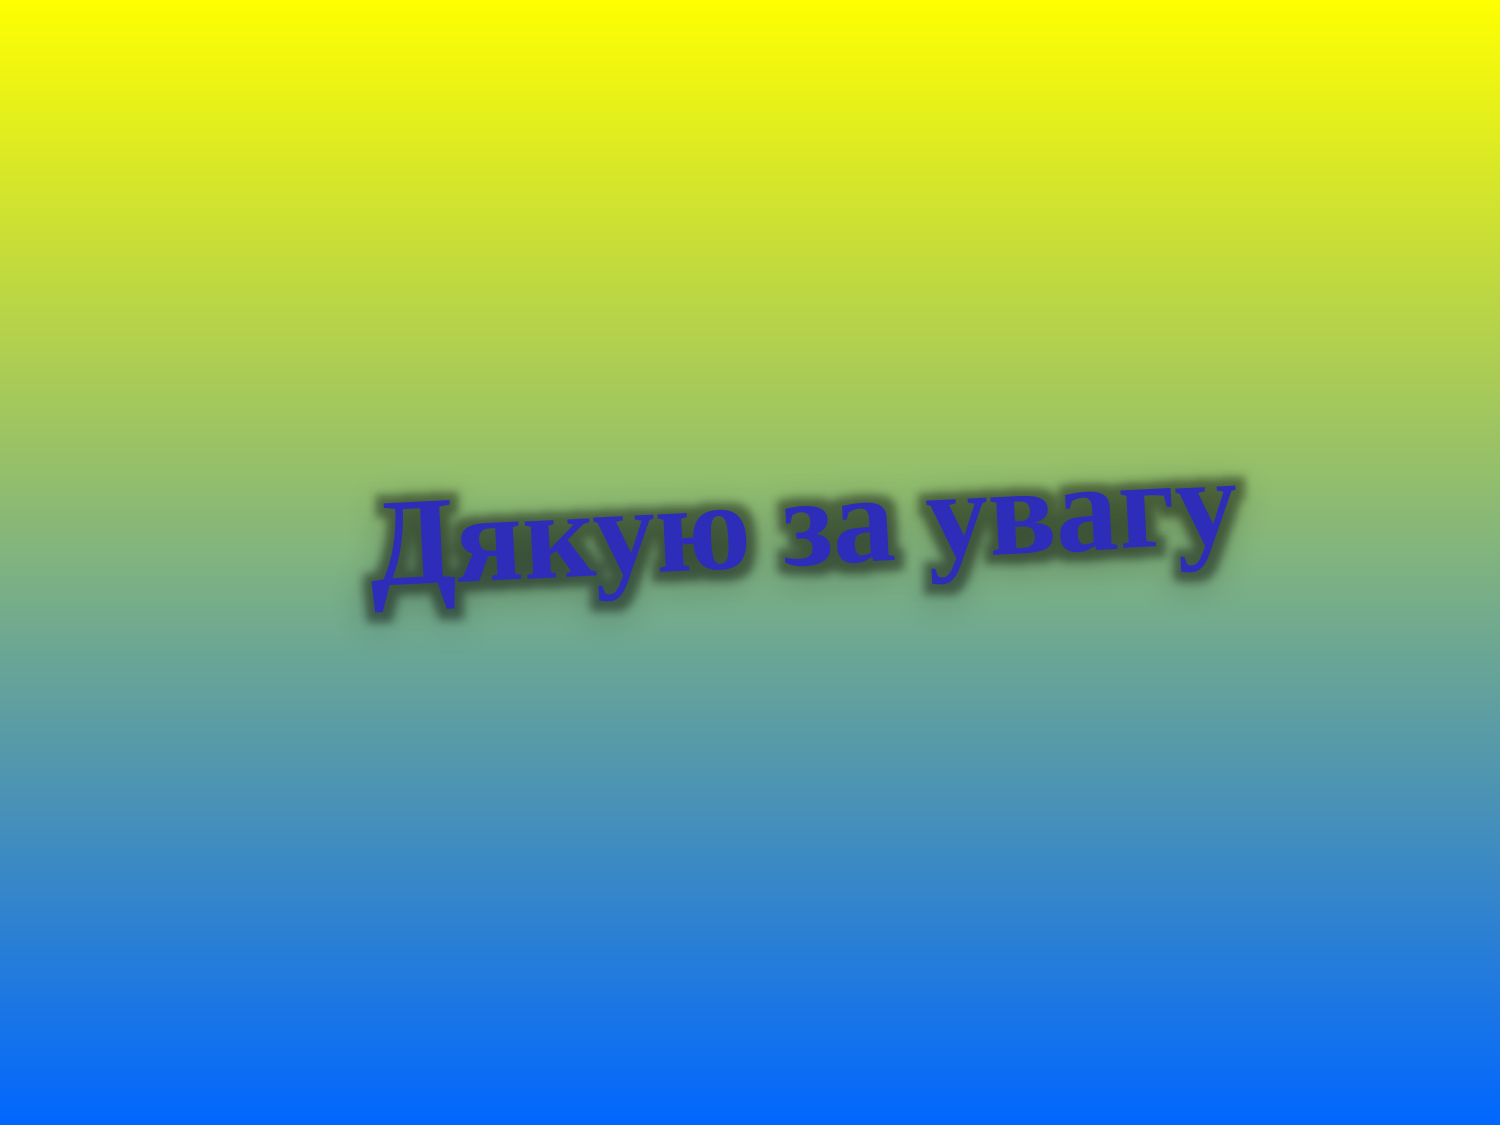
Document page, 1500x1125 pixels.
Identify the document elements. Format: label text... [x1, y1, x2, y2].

text_box Дякую за увагу [332, 409, 1274, 621]
subtitle [53, 113, 1447, 504]
